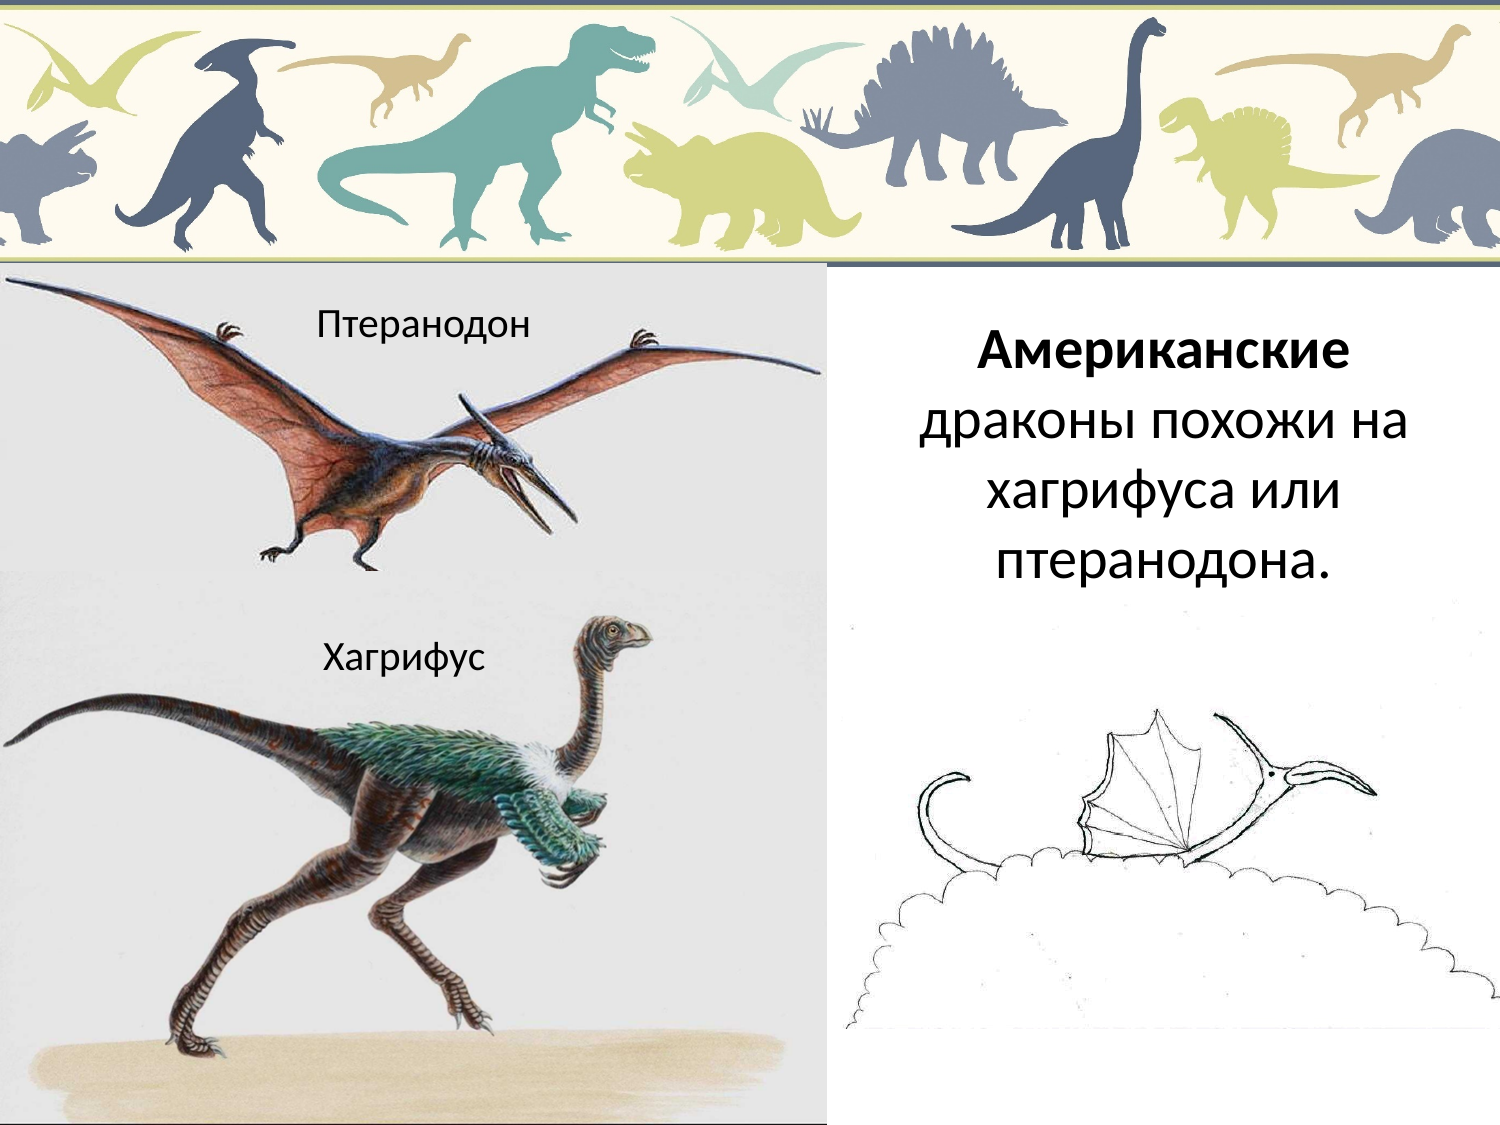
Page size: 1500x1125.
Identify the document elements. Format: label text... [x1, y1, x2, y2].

text_box Американские драконы похожи на хагрифуса или птеранодона. [903, 302, 1425, 455]
picture [840, 597, 1500, 1030]
picture [0, 0, 1500, 1125]
